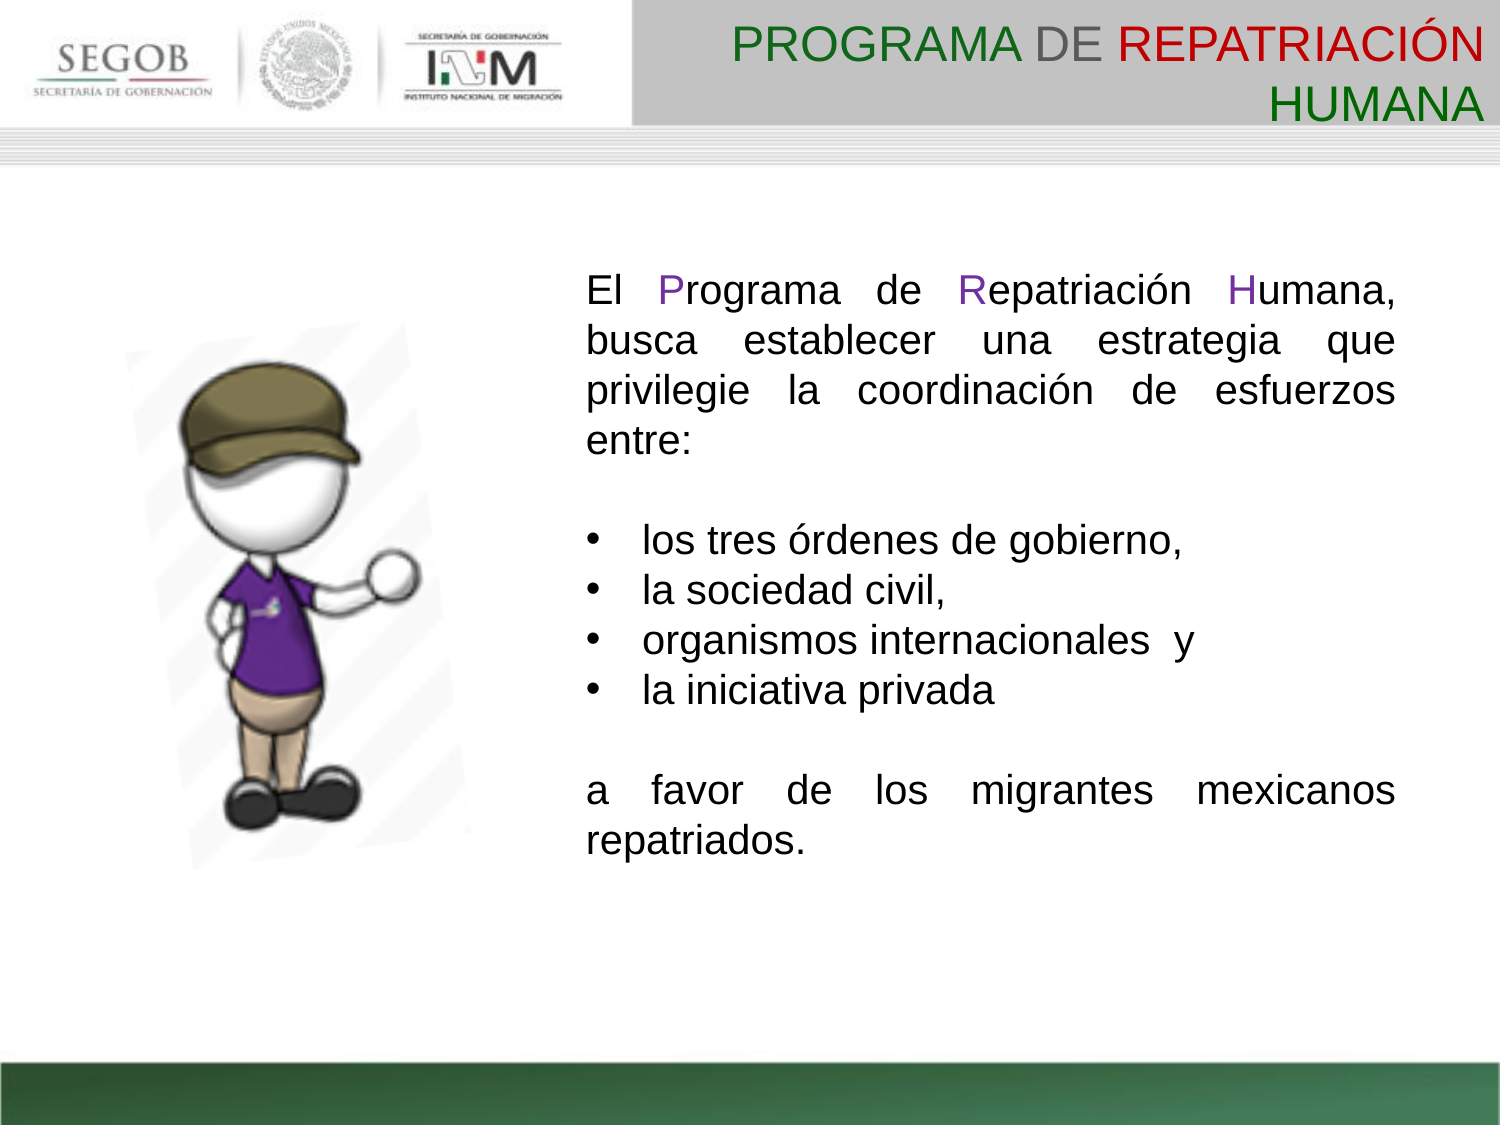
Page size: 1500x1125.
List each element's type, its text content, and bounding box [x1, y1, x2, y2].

picture [0, 0, 1500, 1125]
text_box PROGRAMA DE REPATRIACIÓN HUMANA [632, 7, 1500, 137]
text_box El Programa de Repatriación Humana, busca establecer una estrategia que privilegie la coordinación de esfuerzos entre: los tres órdenes de gobierno, la sociedad civil, organismos internacionales y la iniciativa privada a favor de los migrantes mexicanos repatriados. [571, 255, 1412, 906]
